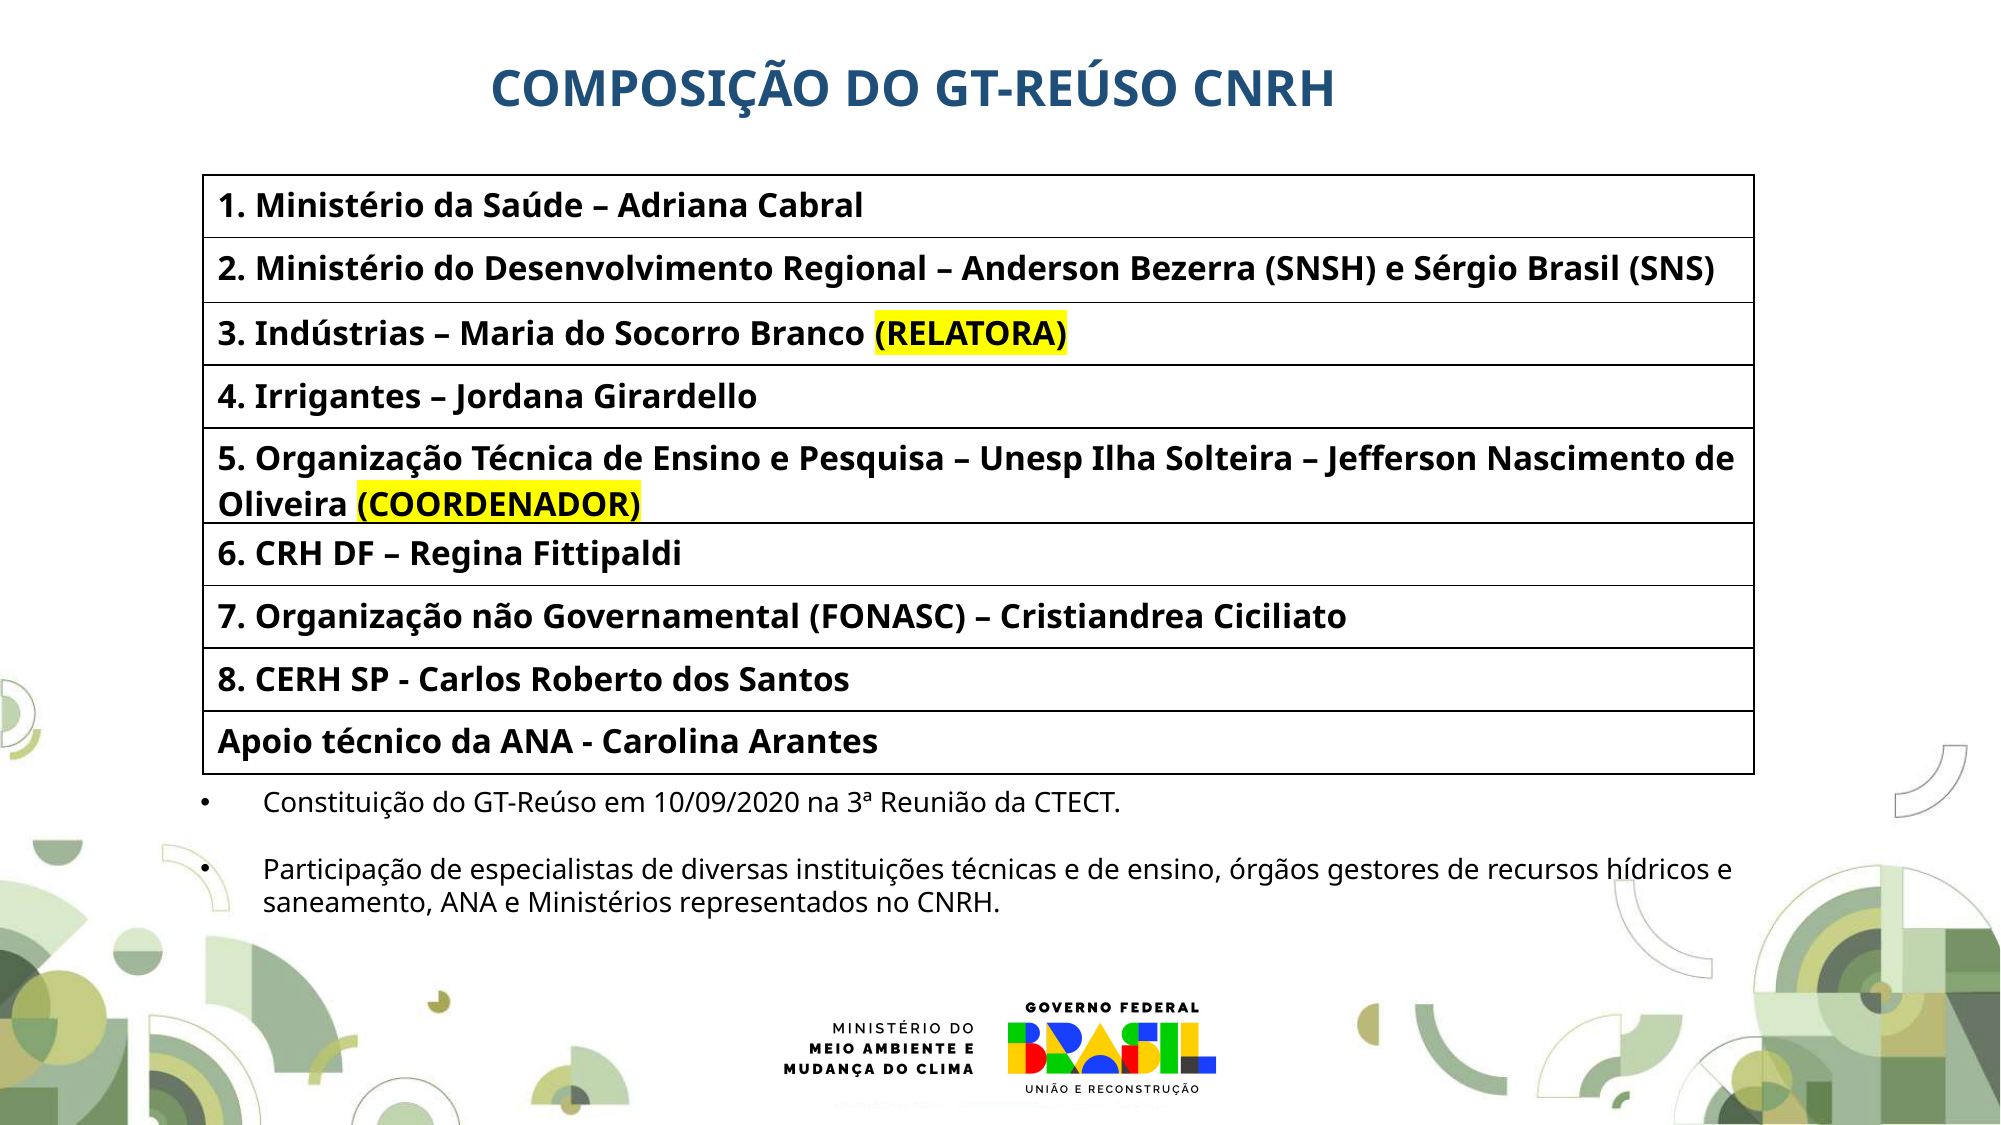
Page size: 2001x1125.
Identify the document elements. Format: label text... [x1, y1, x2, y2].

table_cell 2. Ministério do Desenvolvimento Regional – Anderson Bezerra (SNSH) e Sérgio Brasil (SNS) [204, 238, 1753, 302]
picture [0, 0, 2001, 1125]
table_cell Apoio técnico da ANA - Carolina Arantes [204, 712, 1753, 773]
table_cell 4. Irrigantes – Jordana Girardello [204, 366, 1753, 427]
table_cell 5. Organização Técnica de Ensino e Pesquisa – Unesp Ilha Solteira – Jefferson Nascimento de Oliveira (COORDENADOR) [204, 429, 1753, 522]
text_box Constituição do GT-Reúso em 10/09/2020 na 3ª Reunião da CTECT. Participação de especialistas de diversas instituições técnicas e de ensino, órgãos gestores de recursos hídricos e saneamento, ANA e Ministérios representados no CNRH. [185, 777, 1754, 926]
table_cell 6. CRH DF – Regina Fittipaldi [204, 524, 1753, 585]
table_cell 8. CERH SP - Carlos Roberto dos Santos [204, 649, 1753, 710]
table_cell 3. Indústrias – Maria do Socorro Branco (RELATORA) [204, 303, 1753, 364]
text_box COMPOSIÇÃO DO GT-REÚSO CNRH [57, 55, 1770, 179]
table_header 1. Ministério da Saúde – Adriana Cabral [204, 176, 1753, 237]
table_cell 7. Organização não Governamental (FONASC) – Cristiandrea Ciciliato [204, 586, 1753, 647]
